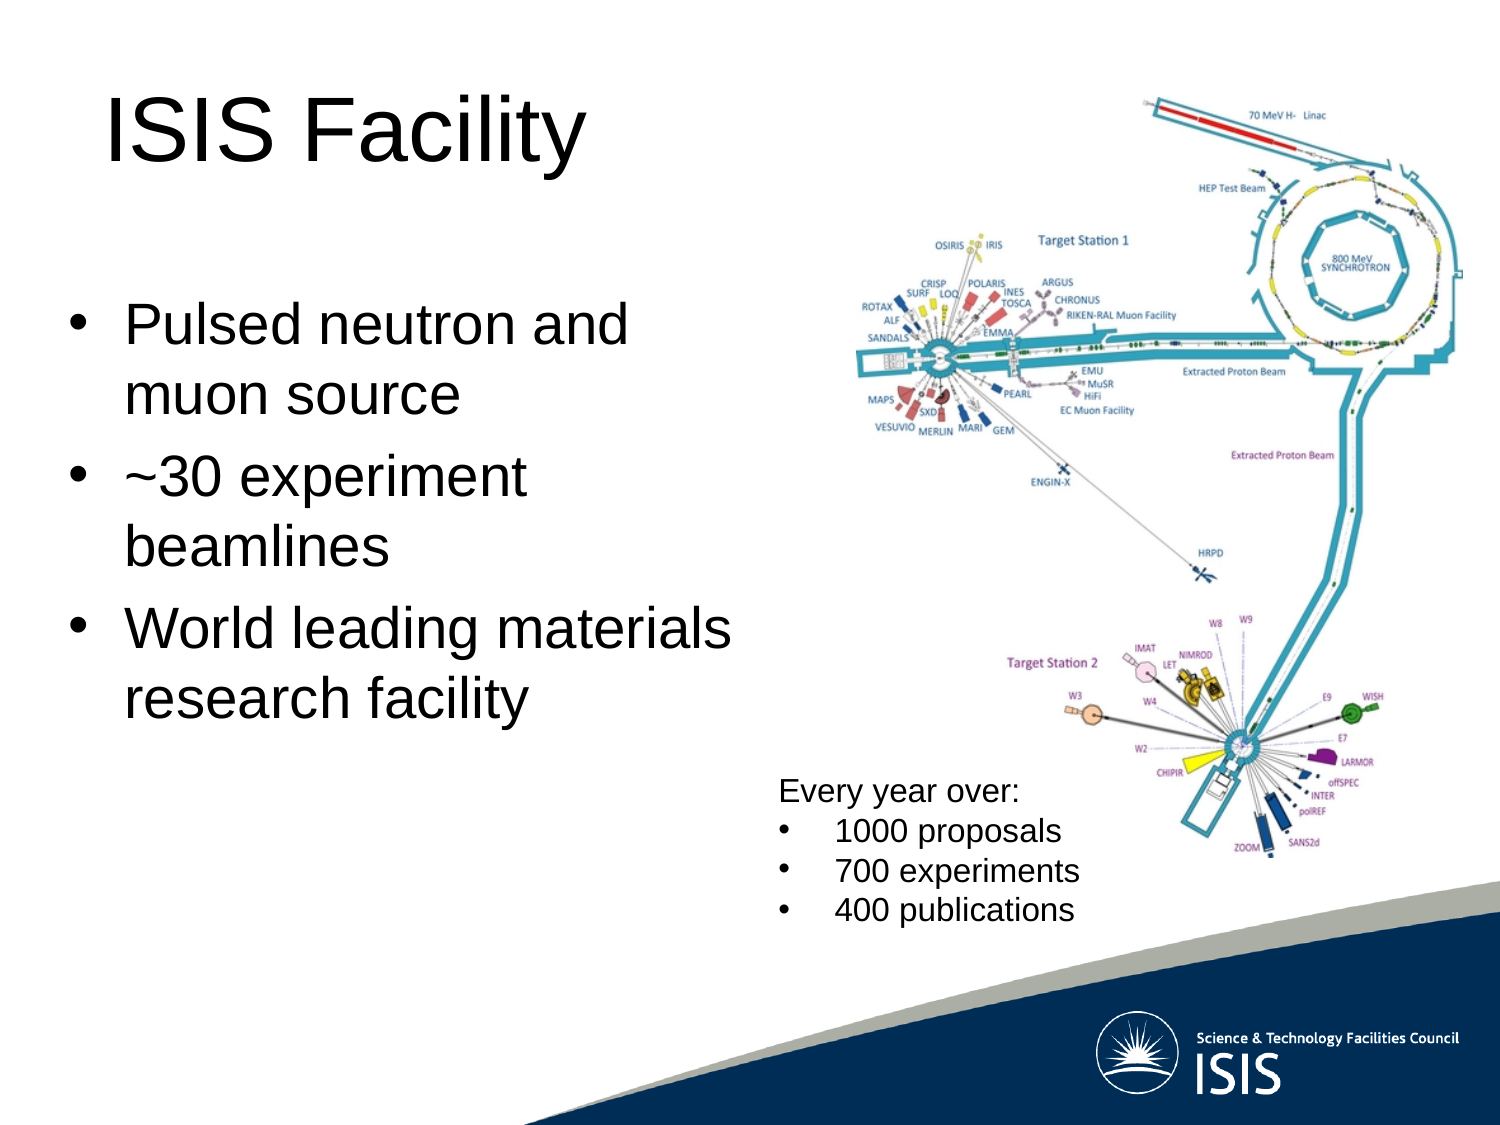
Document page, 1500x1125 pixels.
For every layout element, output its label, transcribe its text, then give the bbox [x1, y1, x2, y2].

list Pulsed neutron and muon source ~30 experiment beamlines World leading materials research facility [53, 278, 798, 1022]
picture [855, 96, 1463, 859]
title ISIS Facility [88, 31, 1439, 218]
text_box Every year over: 1000 proposals 700 experiments 400 publications [763, 761, 1096, 936]
picture [0, 879, 1500, 1125]
